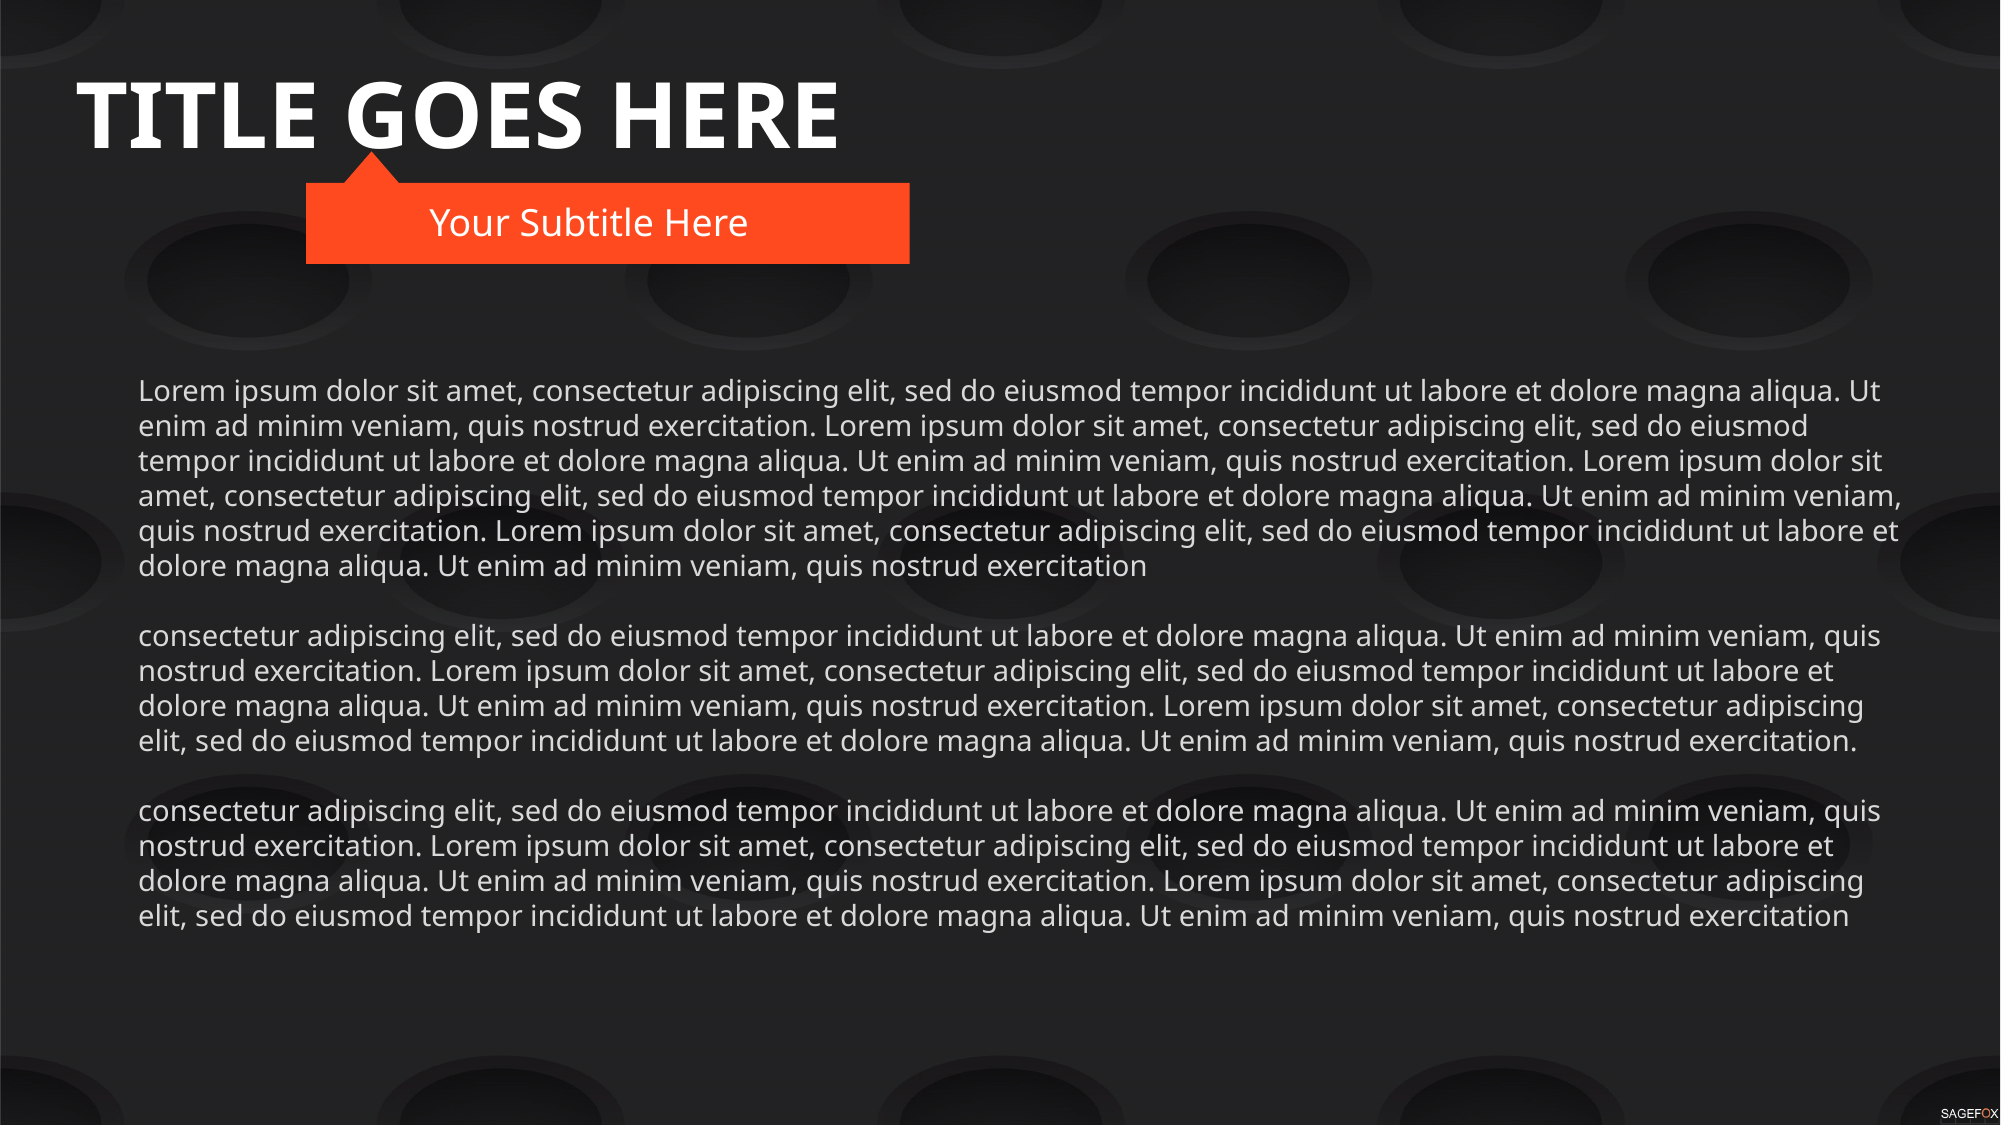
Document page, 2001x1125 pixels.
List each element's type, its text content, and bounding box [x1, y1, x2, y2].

text_box Lorem ipsum dolor sit amet, consectetur adipiscing elit, sed do eiusmod tempor incididunt ut labore et dolore magna aliqua. Ut enim ad minim veniam, quis nostrud exercitation. Lorem ipsum dolor sit amet, consectetur adipiscing elit, sed do eiusmod tempor incididunt ut labore et dolore magna aliqua. Ut enim ad minim veniam, quis nostrud exercitation. Lorem ipsum dolor sit amet, consectetur adipiscing elit, sed do eiusmod tempor incididunt ut labore et dolore magna aliqua. Ut enim ad minim veniam, quis nostrud exercitation. Lorem ipsum dolor sit amet, consectetur adipiscing elit, sed do eiusmod tempor incididunt ut labore et dolore magna aliqua. Ut enim ad minim veniam, quis nostrud exercitation consectetur adipiscing elit, sed do eiusmod tempor incididunt ut labore et dolore magna aliqua. Ut enim ad minim veniam, quis nostrud exercitation. Lorem ipsum dolor sit amet, consectetur adipiscing elit, sed do eiusmod tempor incididunt ut labore et dolore magna aliqua. Ut enim ad minim veniam, quis nostrud exercitation. Lorem ipsum dolor sit amet, consectetur adipiscing elit, sed do eiusmod tempor incididunt ut labore et dolore magna aliqua. Ut enim ad minim veniam, quis nostrud exercitation. consectetur adipiscing elit, sed do eiusmod tempor incididunt ut labore et dolore magna aliqua. Ut enim ad minim veniam, quis nostrud exercitation. Lorem ipsum dolor sit amet, consectetur adipiscing elit, sed do eiusmod tempor incididunt ut labore et dolore magna aliqua. Ut enim ad minim veniam, quis nostrud exercitation. Lorem ipsum dolor sit amet, consectetur adipiscing elit, sed do eiusmod tempor incididunt ut labore et dolore magna aliqua. Ut enim ad minim veniam, quis nostrud exercitation [123, 365, 1930, 940]
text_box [306, 151, 910, 264]
picture [0, 0, 2001, 1125]
text_box TITLE GOES HERE [60, 49, 965, 175]
